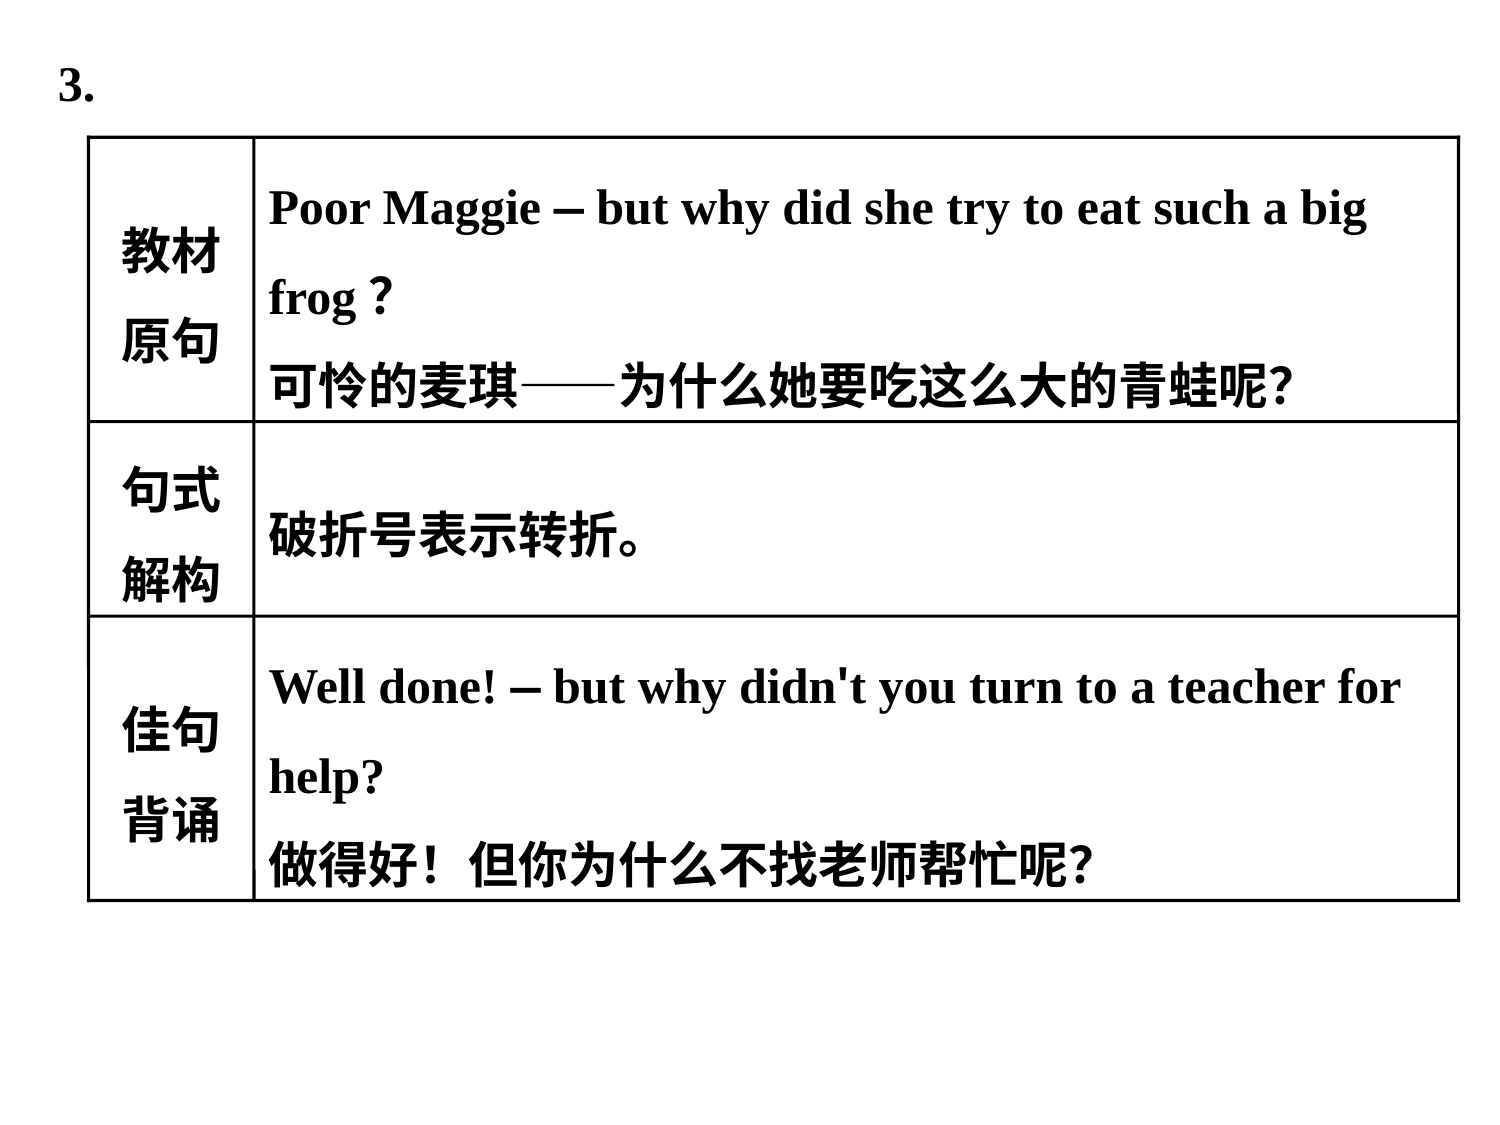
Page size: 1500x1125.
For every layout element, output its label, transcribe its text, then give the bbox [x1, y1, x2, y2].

text_box 句式解构 [89, 422, 253, 616]
text_box 破折号表示转折。 [254, 422, 1458, 616]
text_box Well done! — but why didn't you turn to a teacher for help? 做得好！但你为什么不找老师帮忙呢？ [254, 617, 1458, 900]
text_box 教材原句 [89, 141, 253, 421]
text_box 佳句背诵 [89, 617, 253, 900]
text_box Poor Maggie — but why did she try to eat such a big frog？ 可怜的麦琪——为什么她要吃这么大的青蛙呢？ [254, 138, 1458, 421]
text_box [57, 54, 1447, 141]
